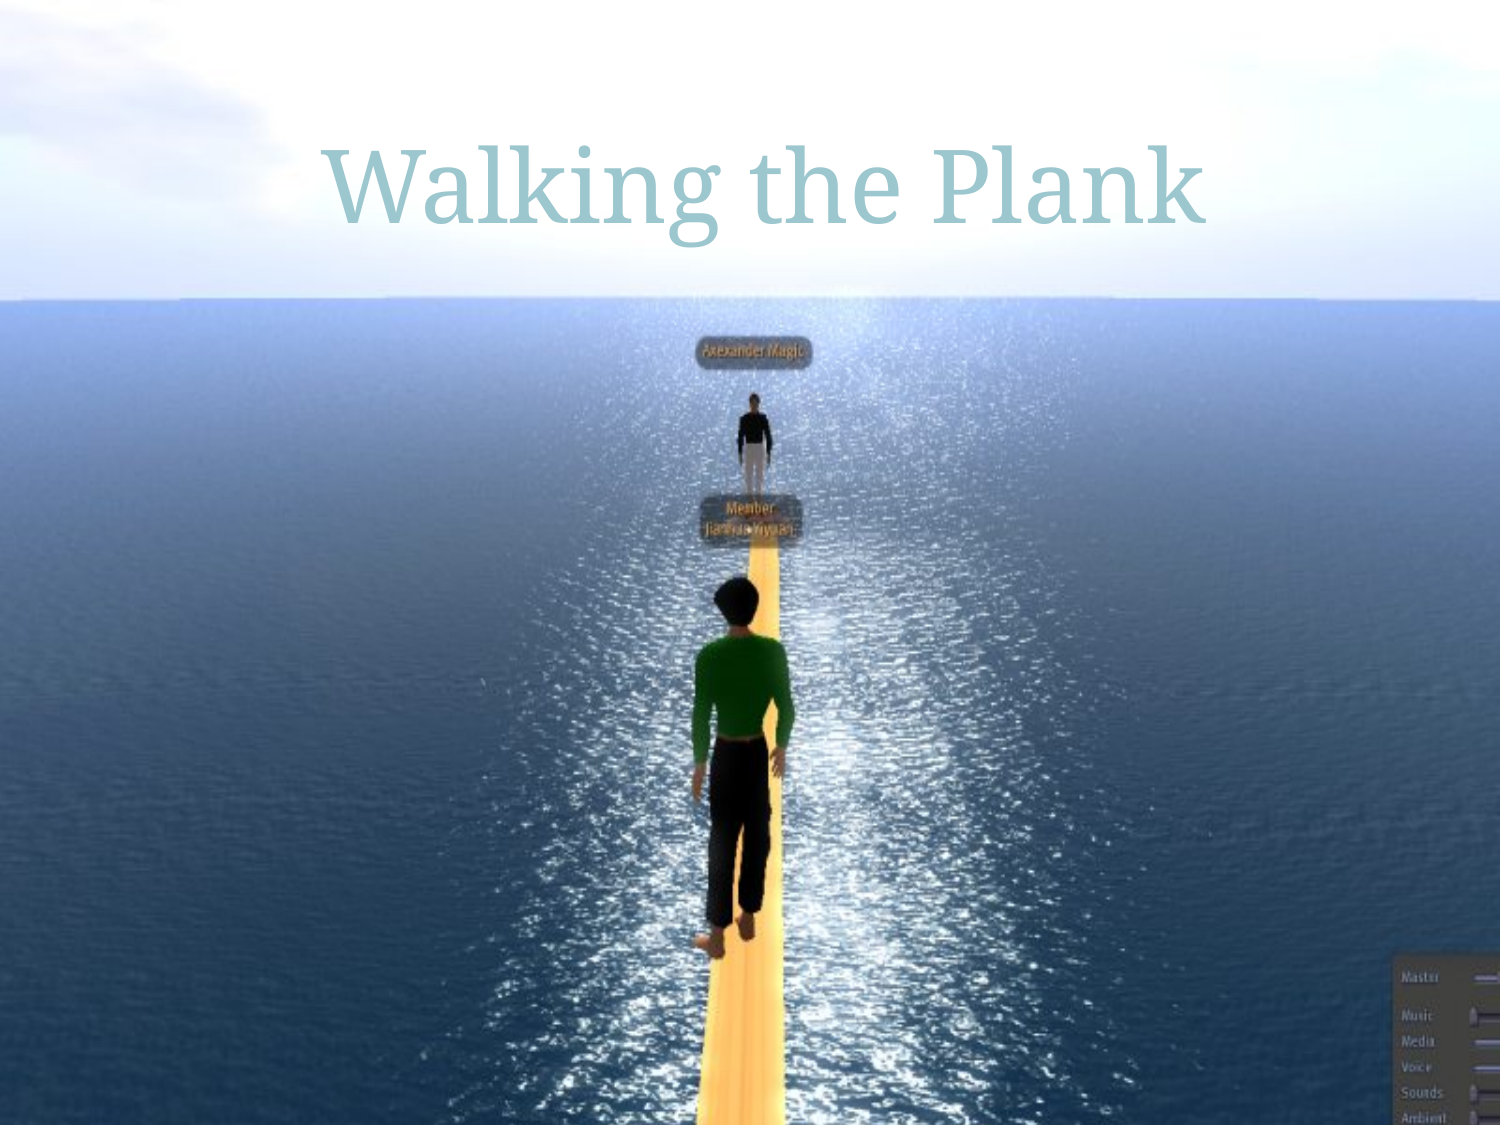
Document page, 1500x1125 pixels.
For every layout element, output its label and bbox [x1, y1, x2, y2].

list [0, 0, 1500, 1125]
